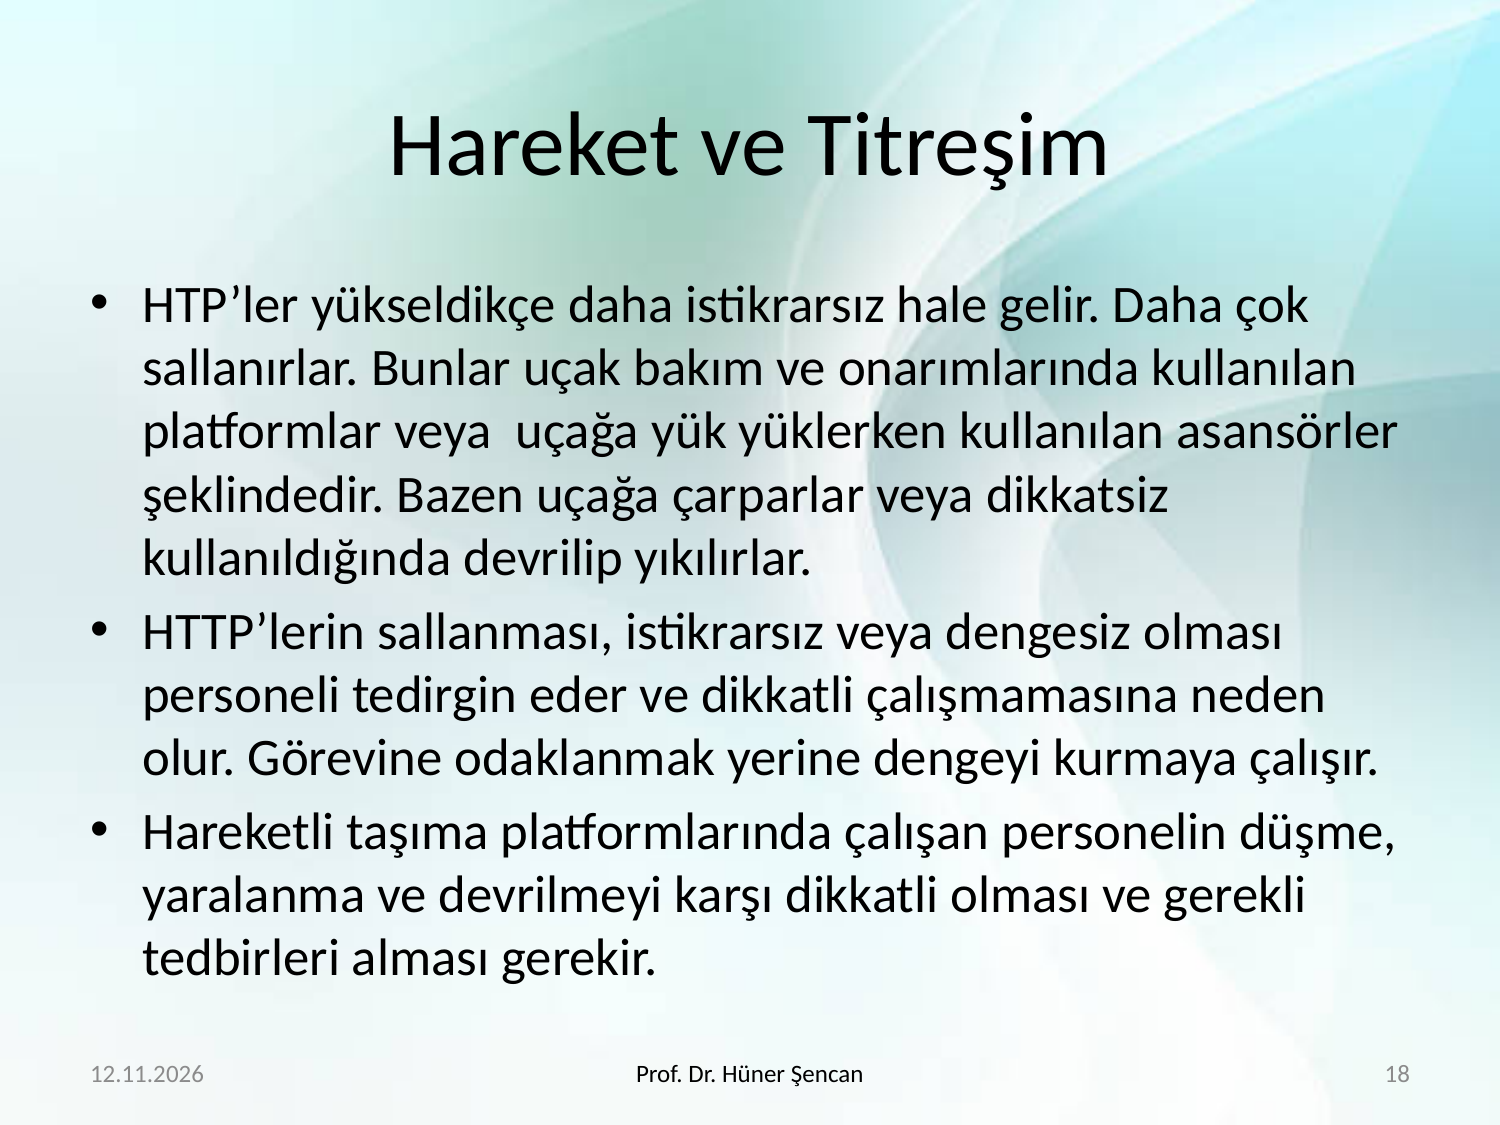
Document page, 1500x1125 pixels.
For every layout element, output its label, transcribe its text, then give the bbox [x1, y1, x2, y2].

picture [0, 0, 1500, 1125]
slide_number 18 [1074, 1042, 1425, 1103]
title Hareket ve Titreşim [75, 45, 1425, 233]
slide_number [75, 1042, 425, 1103]
list HTP’ler yükseldikçe daha istikrarsız hale gelir. Daha çok sallanırlar. Bunlar uçak bakım ve onarımlarında kullanılan platformlar veya uçağa yük yüklerken kullanılan asansörler şeklindedir. Bazen uçağa çarparlar veya dikkatsiz kullanıldığında devrilip yıkılırlar. HTTP’lerin sallanması, istikrarsız veya dengesiz olması personeli tedirgin eder ve dikkatli çalışmamasına neden olur. Görevine odaklanmak yerine dengeyi kurmaya çalışır. Hareketli taşıma platformlarında çalışan personelin düşme, yaralanma ve devrilmeyi karşı dikkatli olması ve gerekli tedbirleri alması gerekir. [75, 262, 1425, 1005]
footer Prof. Dr. Hüner Şencan [512, 1042, 988, 1103]
